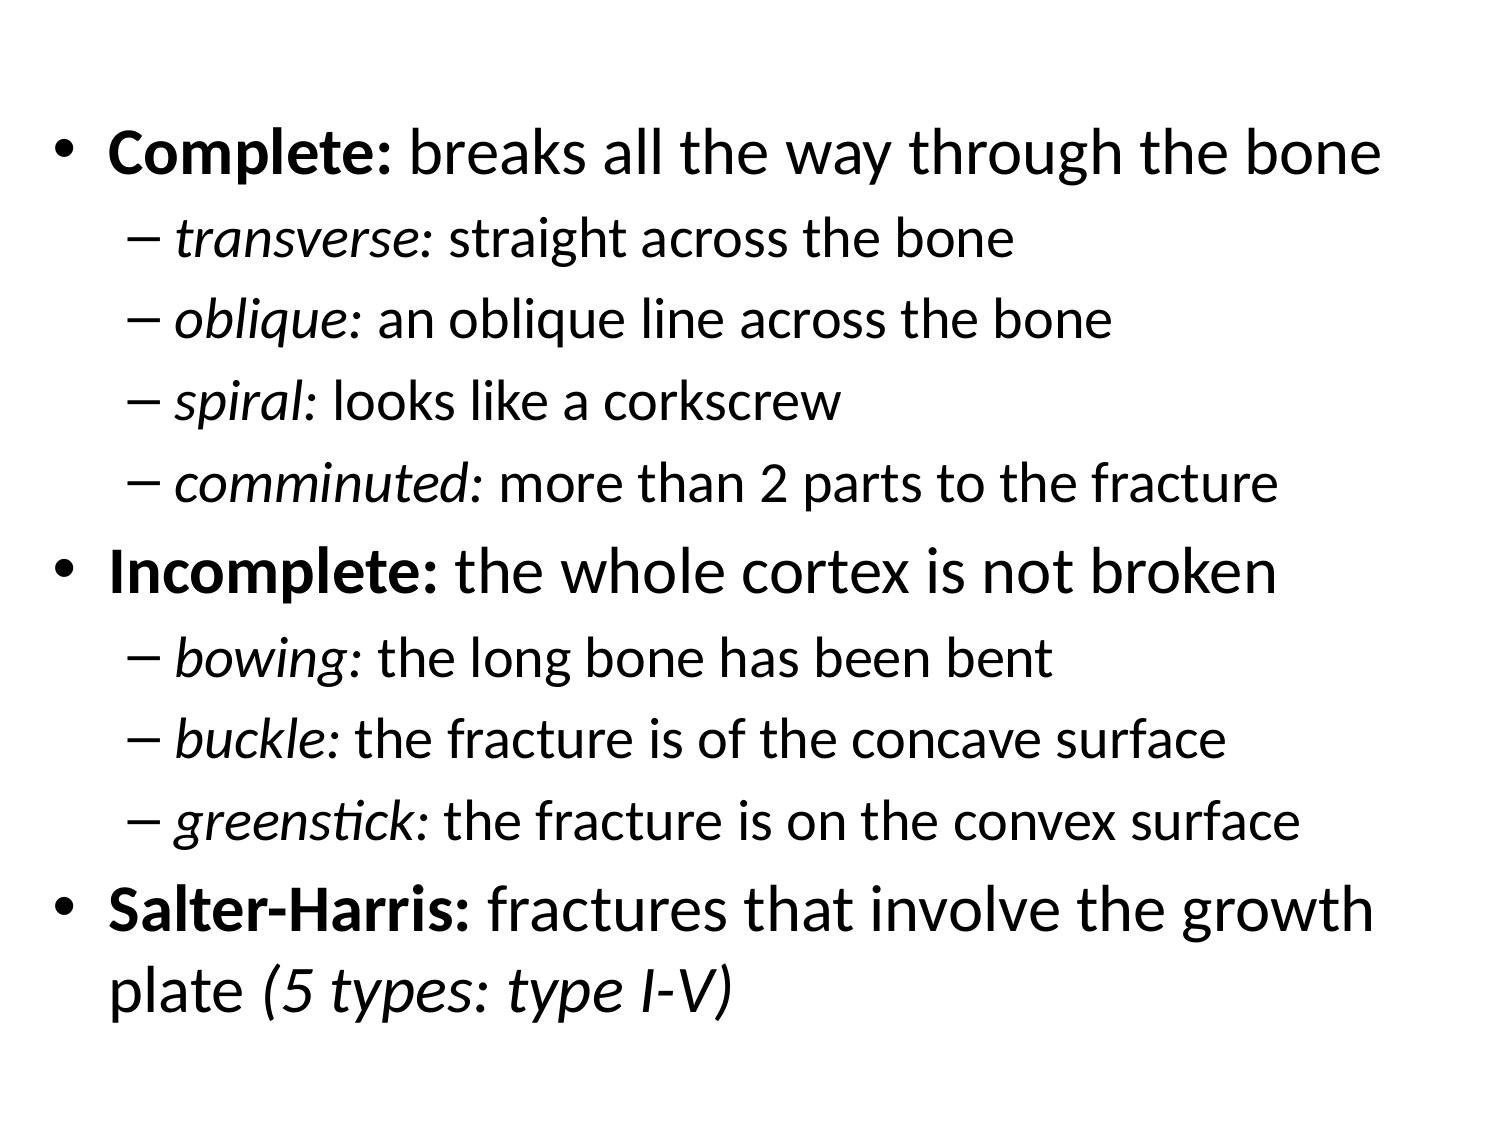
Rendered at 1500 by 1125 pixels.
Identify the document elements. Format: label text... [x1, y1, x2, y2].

list Complete: breaks all the way through the bone transverse: straight across the bone oblique: an oblique line across the bone spiral: looks like a corkscrew comminuted: more than 2 parts to the fracture Incomplete: the whole cortex is not broken bowing: the long bone has been bent buckle: the fracture is of the concave surface greenstick: the fracture is on the convex surface Salter-Harris: fractures that involve the growth plate (5 types: type I-V) [37, 99, 1463, 1088]
